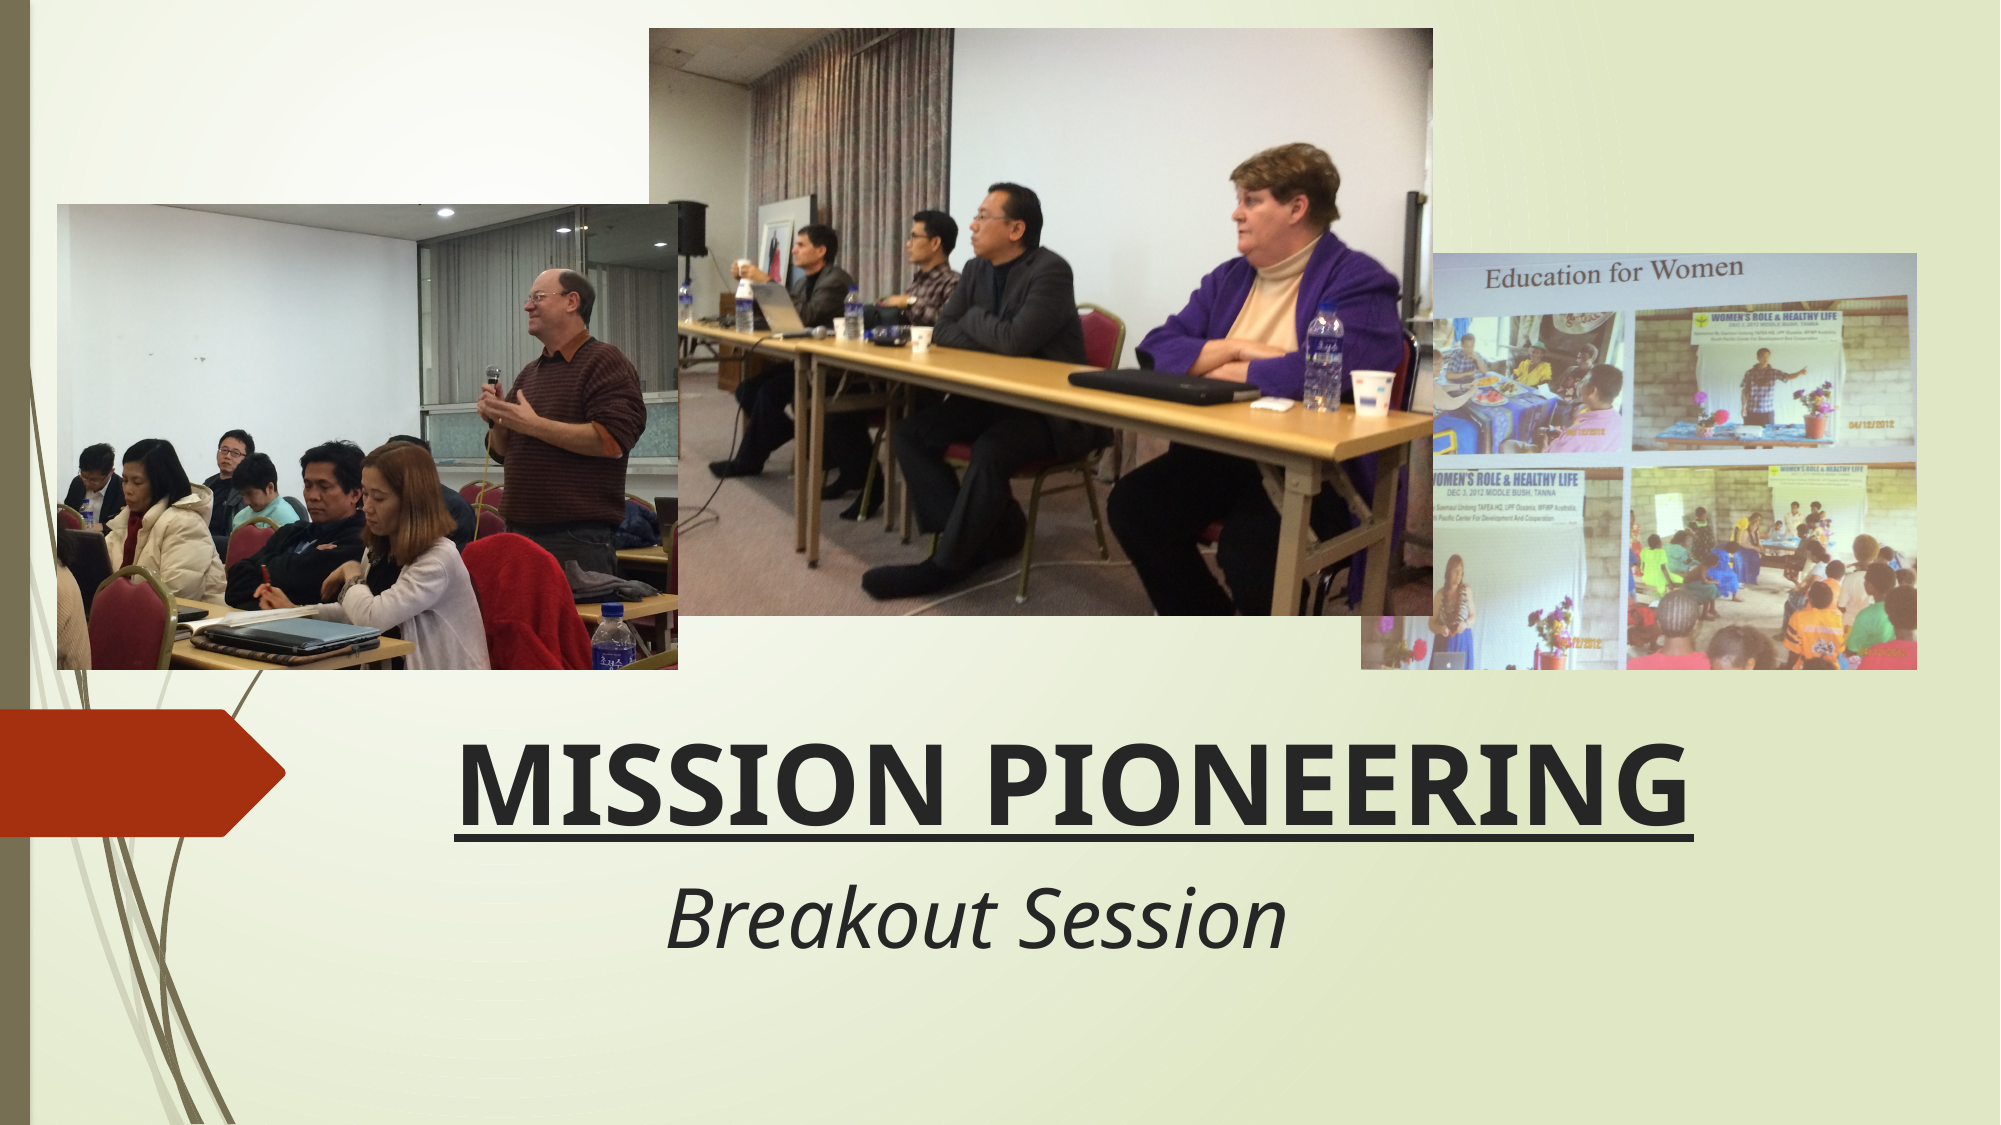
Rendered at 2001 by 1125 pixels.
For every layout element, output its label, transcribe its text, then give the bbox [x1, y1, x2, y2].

title MISSION PIONEERING [438, 624, 1902, 856]
picture [57, 28, 1917, 670]
text_box Breakout Session [649, 818, 1520, 973]
